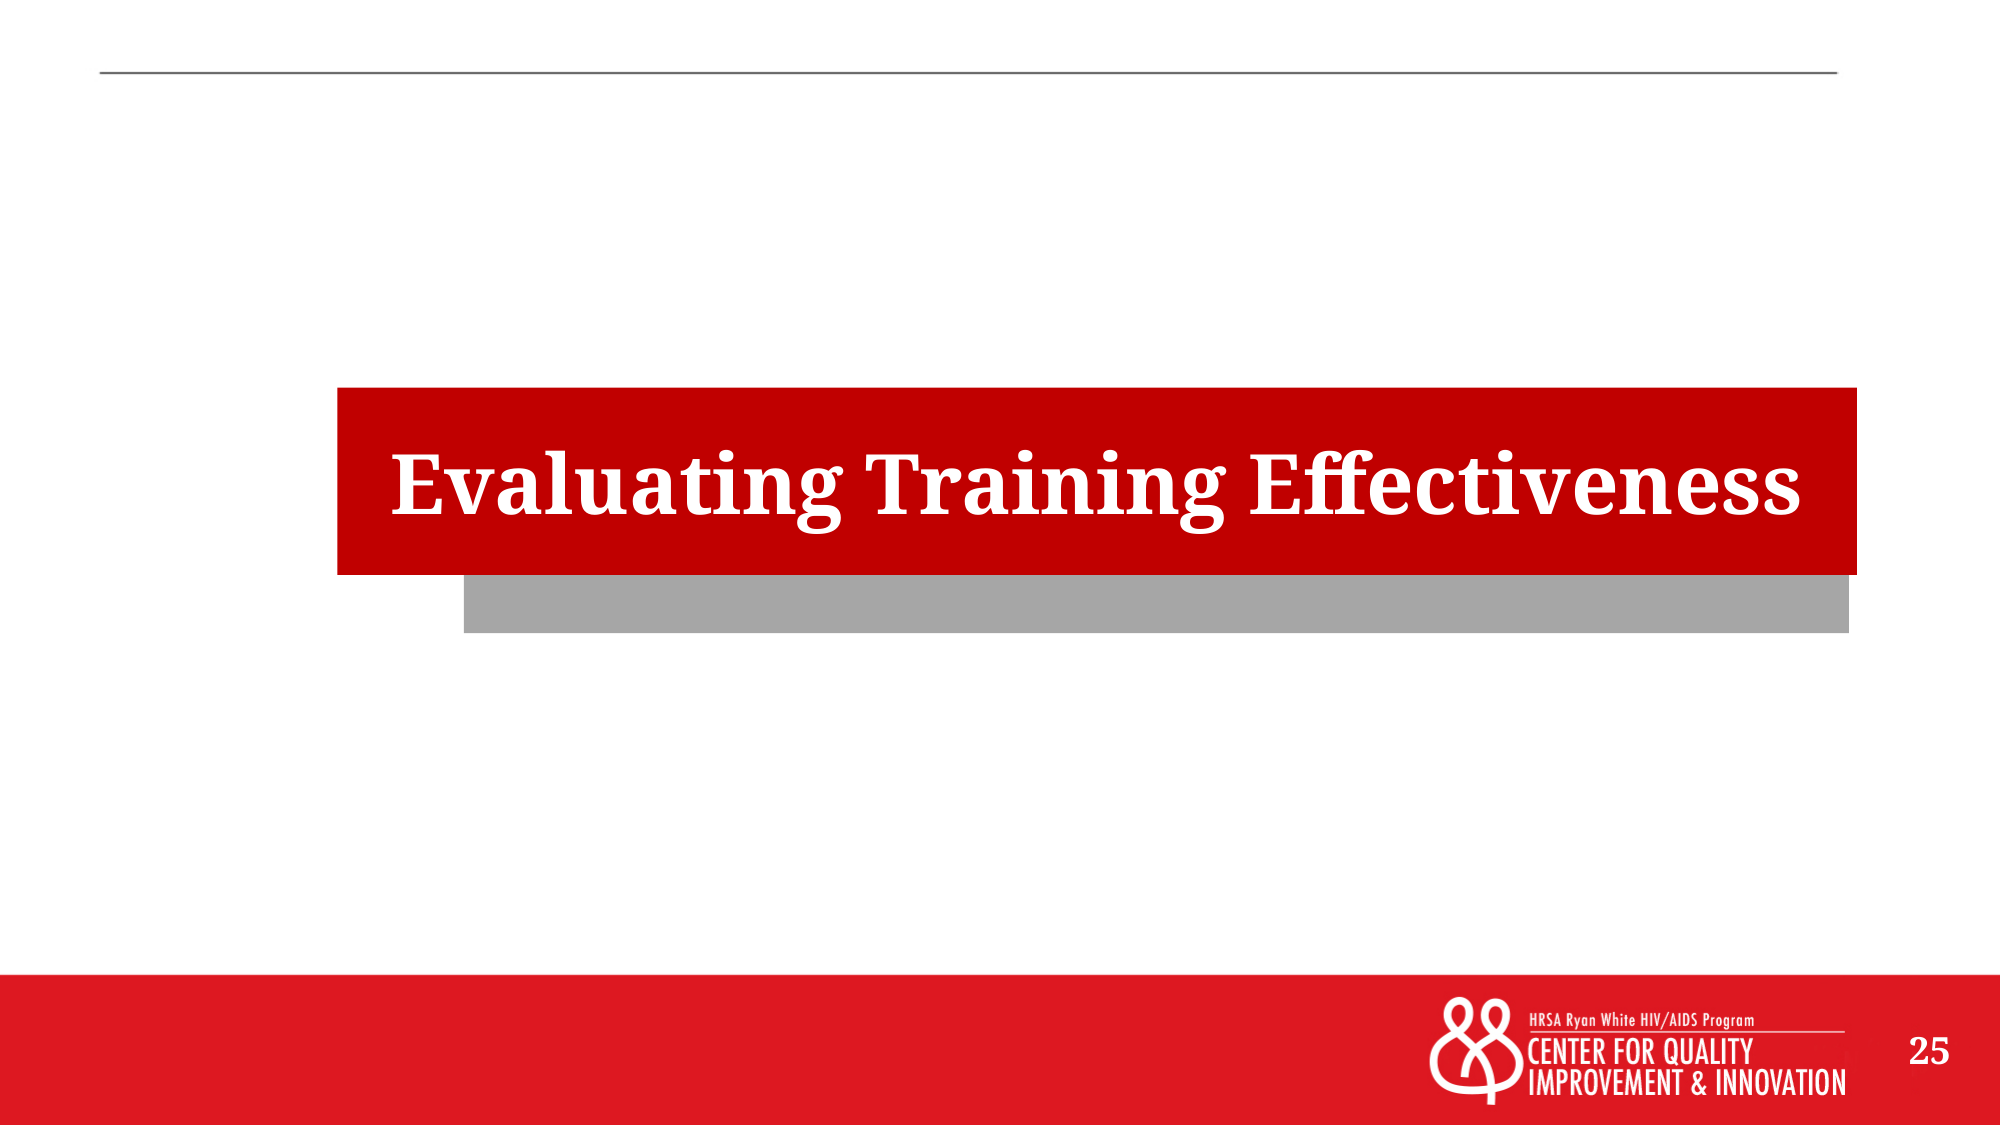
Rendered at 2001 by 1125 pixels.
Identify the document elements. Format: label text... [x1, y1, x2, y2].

text_box Evaluating Training Effectiveness [337, 387, 1857, 575]
text_box [463, 575, 1849, 634]
picture [0, 0, 2000, 1125]
